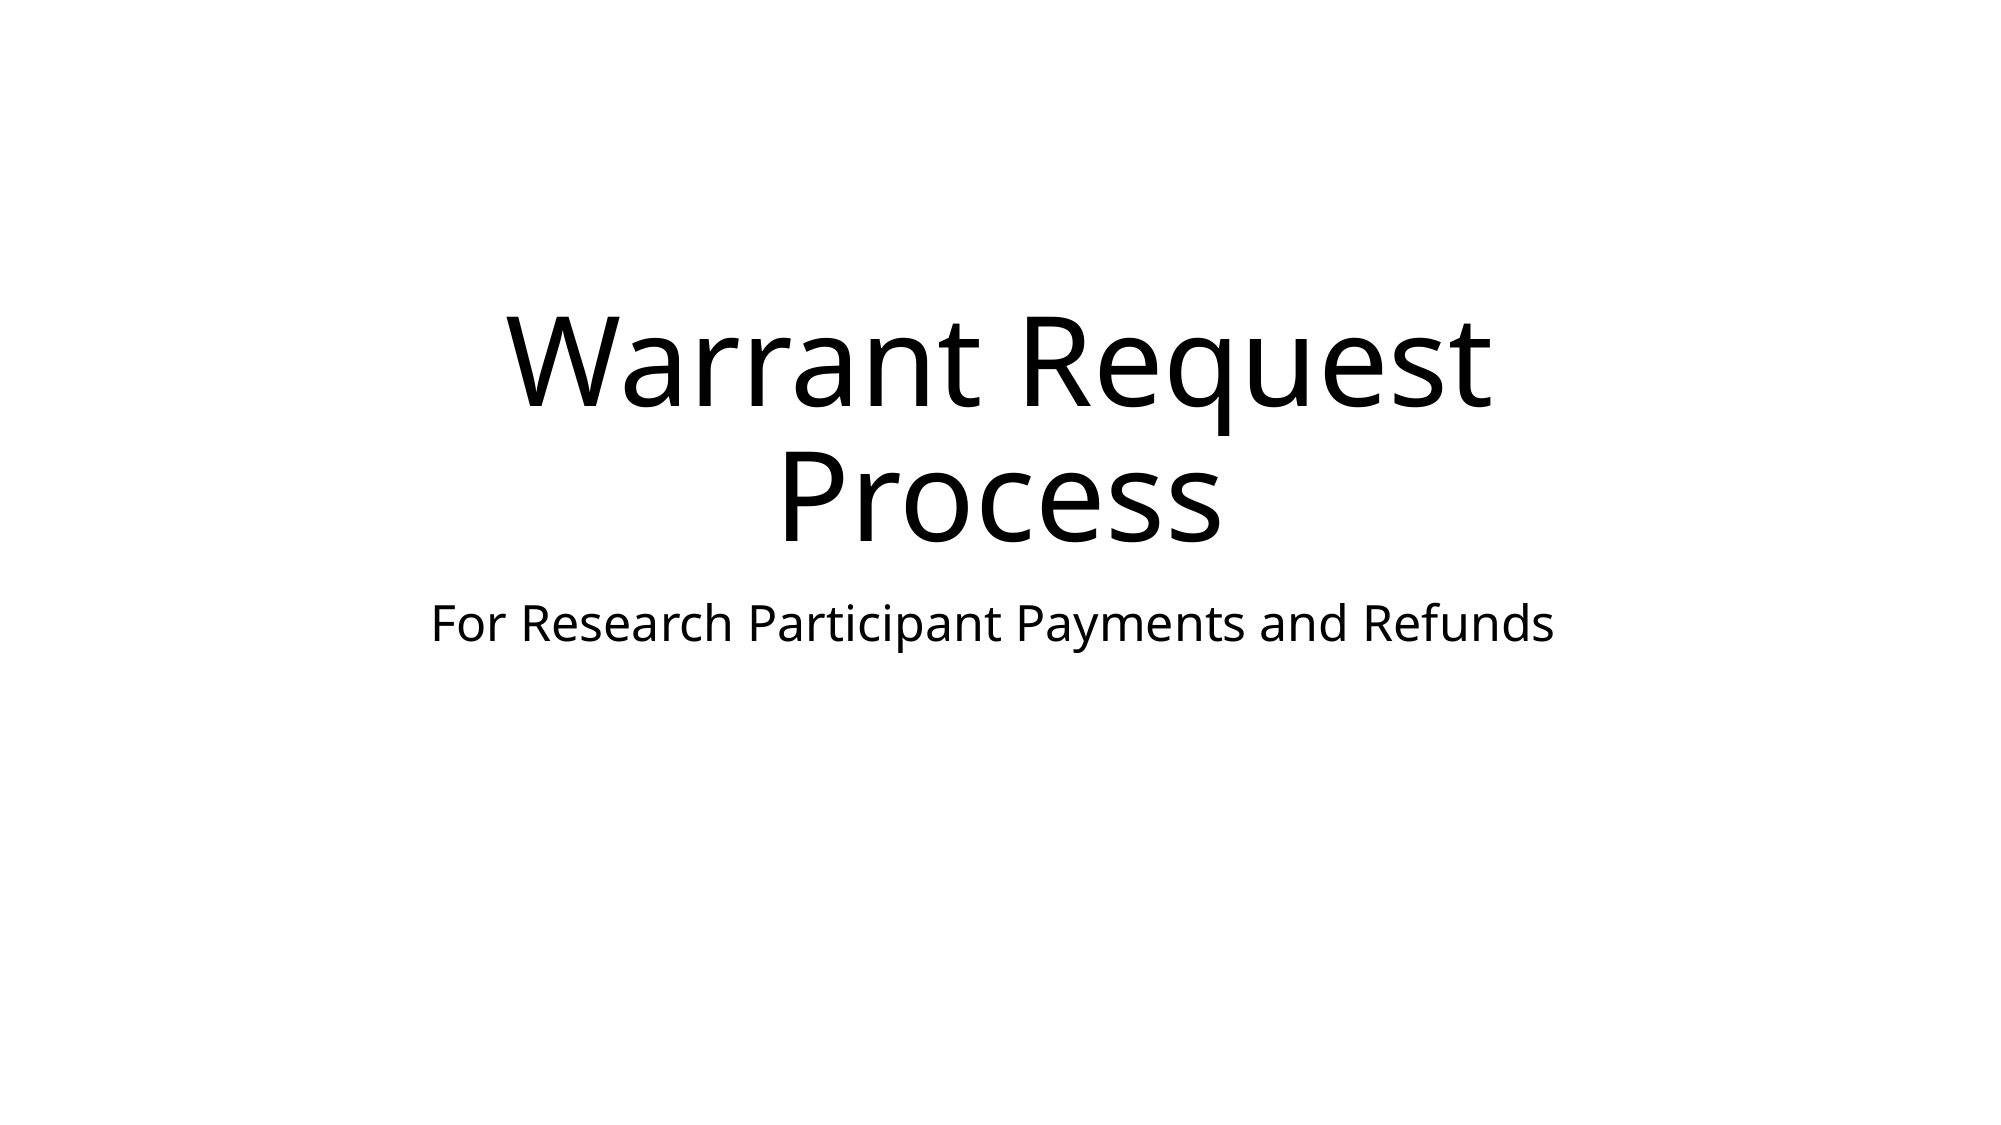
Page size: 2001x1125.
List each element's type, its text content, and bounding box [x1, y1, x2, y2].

title Warrant Request Process [249, 184, 1750, 576]
subtitle For Research Participant Payments and Refunds [249, 590, 1750, 863]
